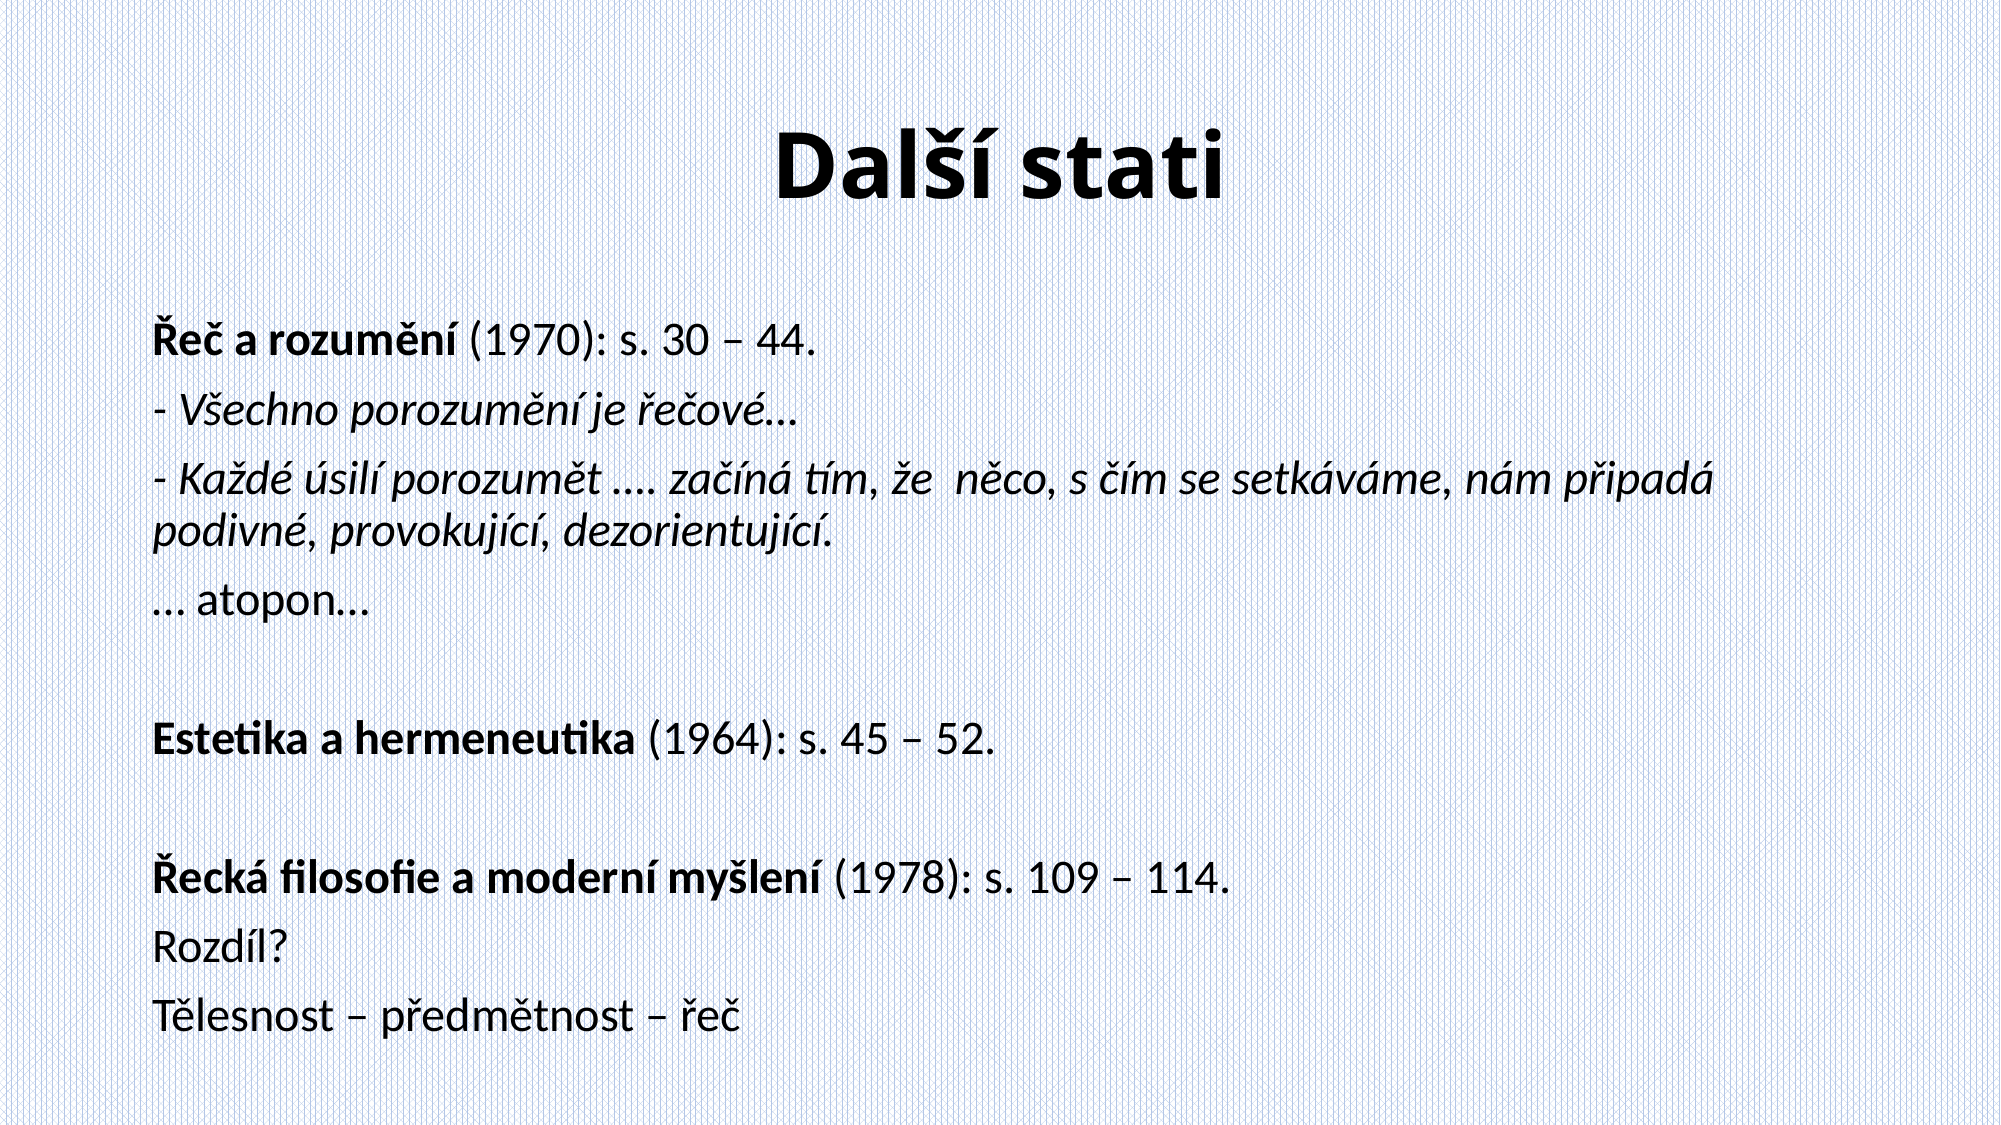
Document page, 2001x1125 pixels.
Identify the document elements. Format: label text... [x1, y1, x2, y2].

title Další stati [137, 59, 1863, 231]
list Řeč a rozumění (1970): s. 30 – 44. - Všechno porozumění je řečové… - Každé úsilí porozumět …. začíná tím, že něco, s čím se setkáváme, nám připadá podivné, provokující, dezorientující. … atopon… Estetika a hermeneutika (1964): s. 45 – 52. Řecká filosofie a moderní myšlení (1978): s. 109 – 114. Rozdíl? Tělesnost – předmětnost – řeč [137, 231, 1863, 1050]
